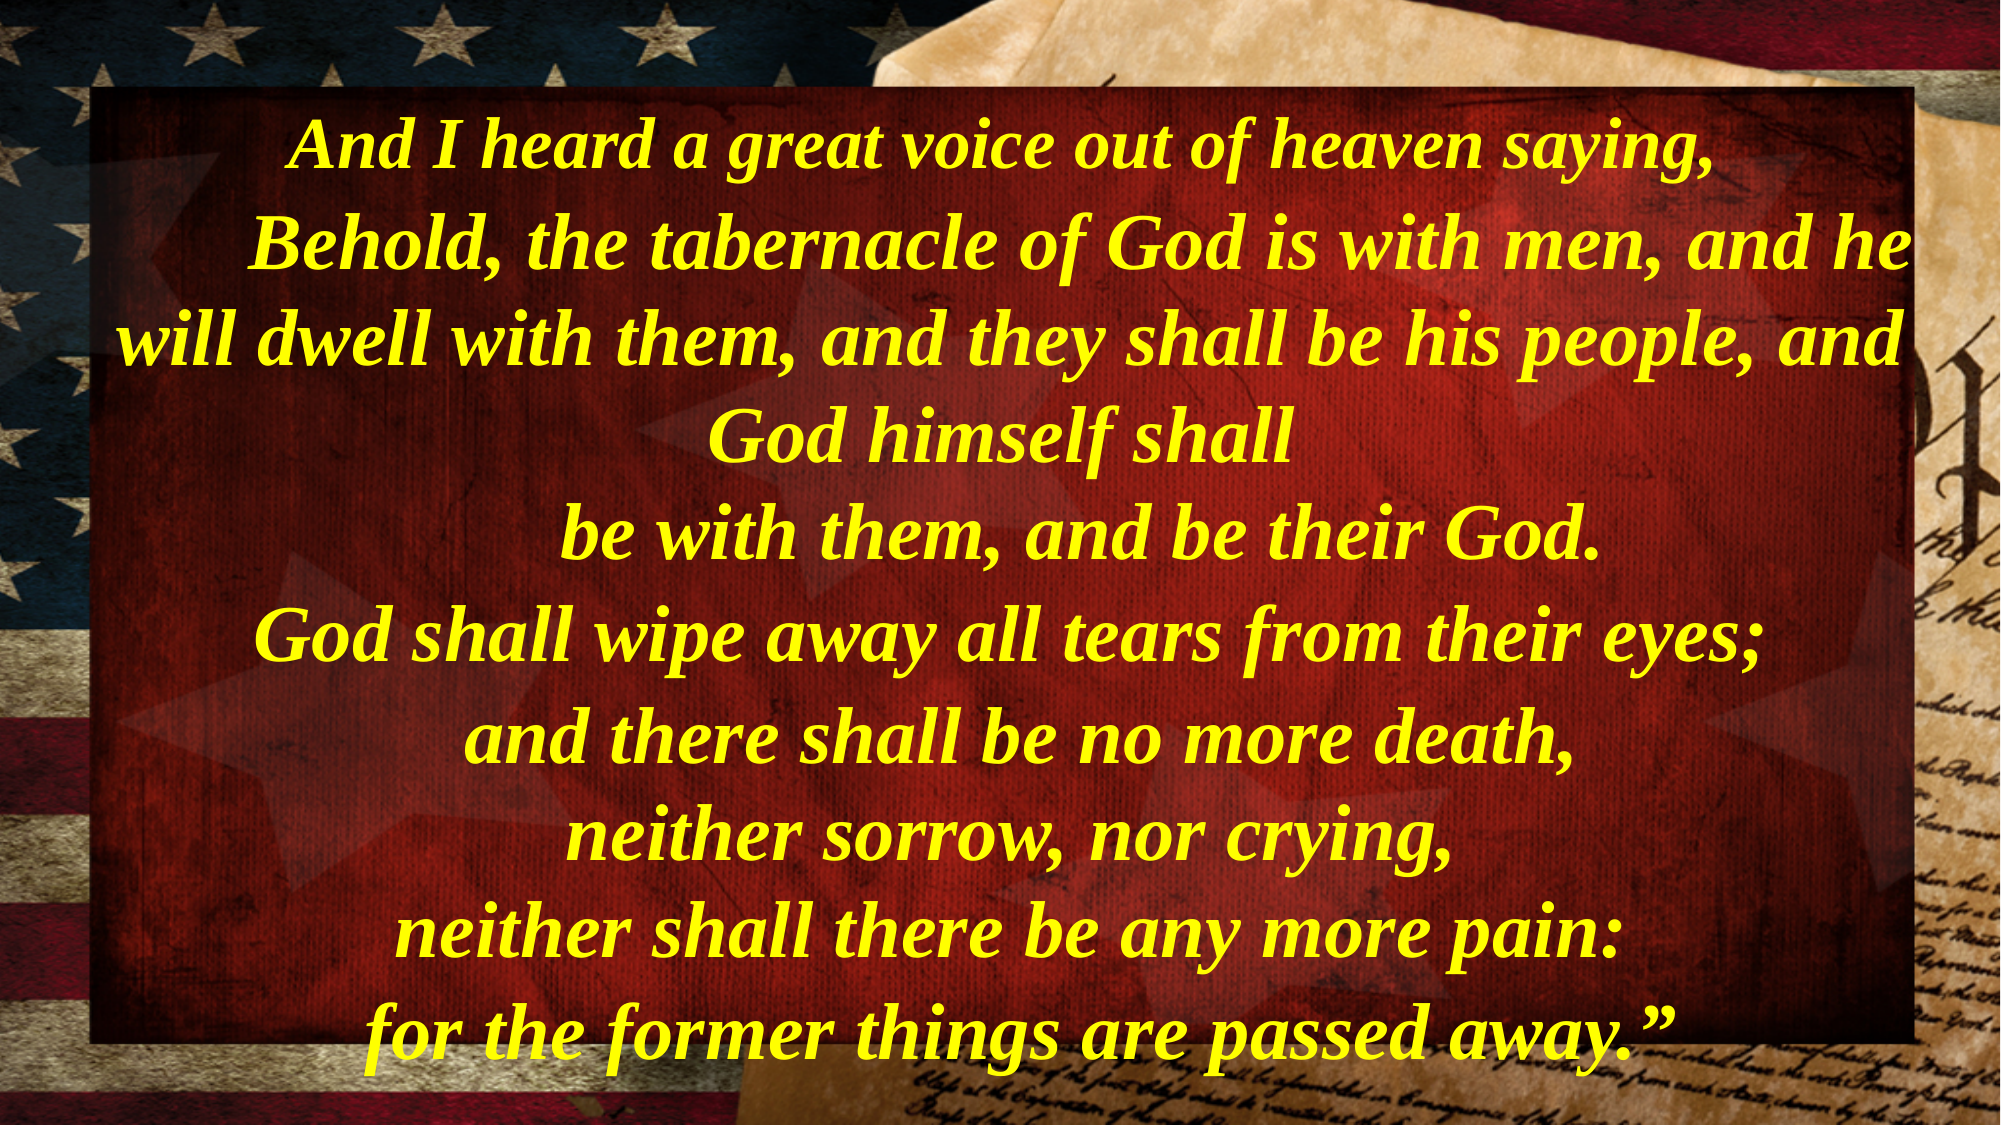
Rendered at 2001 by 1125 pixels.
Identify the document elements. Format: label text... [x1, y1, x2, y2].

list And I heard a great voice out of heaven saying, Behold, the tabernacle of God is with men, and he will dwell with them, and they shall be his people, and God himself shall be with them, and be their God. God shall wipe away all tears from their eyes; and there shall be no more death, neither sorrow, nor crying, neither shall there be any more pain: for the former things are passed away.” [62, 87, 1963, 1113]
picture [0, 0, 2001, 1125]
